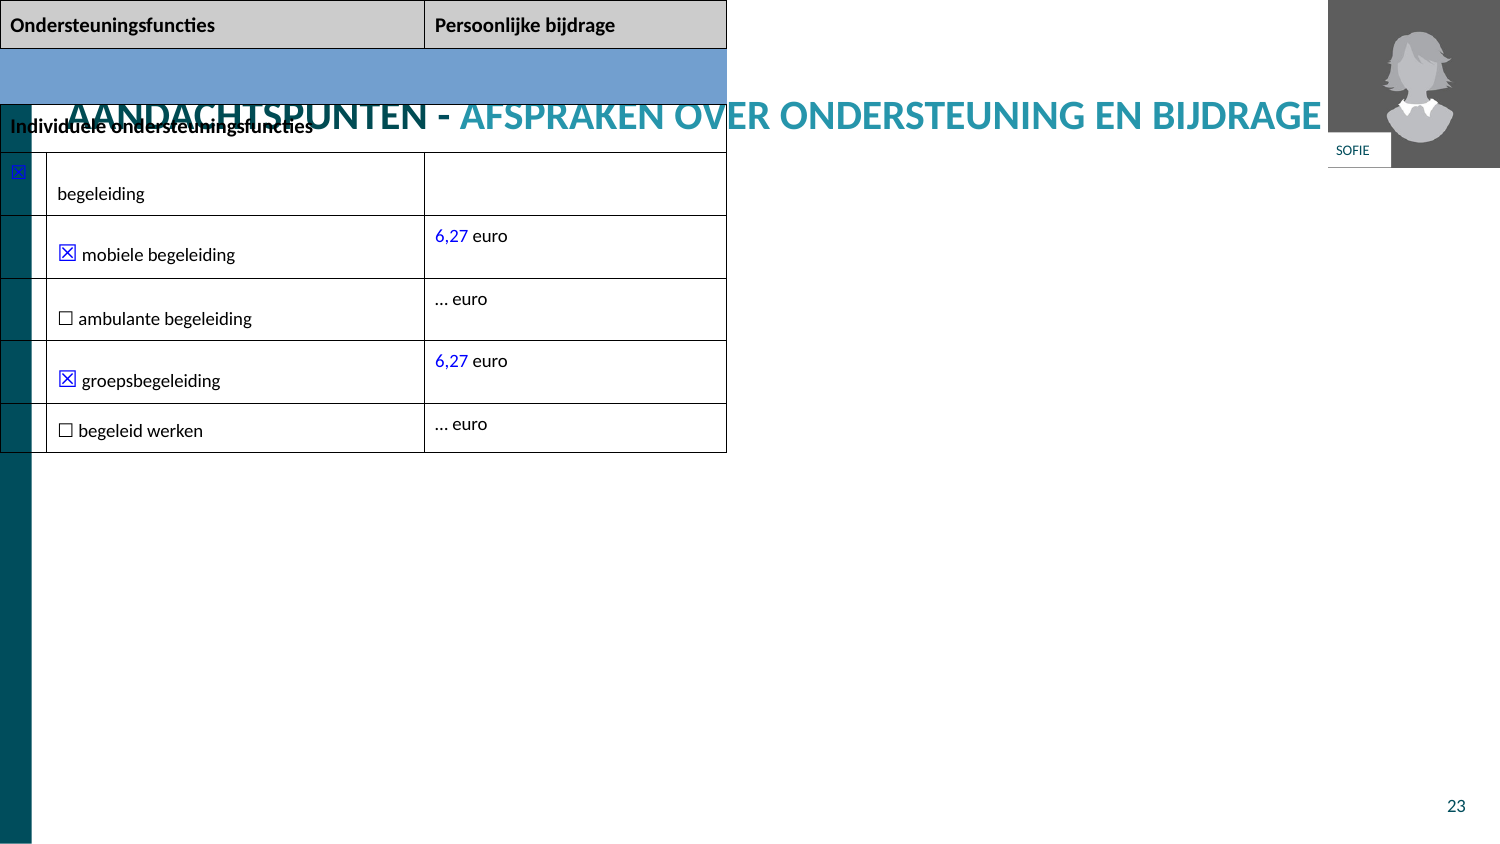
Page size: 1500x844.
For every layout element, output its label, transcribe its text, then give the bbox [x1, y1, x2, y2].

table_cell 6,27 euro [425, 216, 726, 278]
table_cell ☒ mobiele begeleiding [47, 216, 424, 278]
slide_number ‹#› [1391, 779, 1482, 844]
table_cell [1, 404, 46, 452]
table_cell ☒ [1, 153, 46, 215]
table_cell [1, 341, 46, 403]
table_header Ondersteuningsfuncties [1, 1, 424, 48]
table_cell … euro [425, 404, 726, 452]
table_cell ☐ begeleid werken [47, 404, 424, 452]
text_box SOFIE [1314, 132, 1322, 168]
table_cell ☒ groepsbegeleiding [47, 341, 424, 403]
table_cell begeleiding [47, 153, 424, 215]
title AANDACHTSPUNTEN - AFSPRAKEN OVER ONDERSTEUNING EN BIJDRAGE [727, 72, 1322, 167]
picture [1328, 0, 1500, 168]
table_cell ☐ ambulante begeleiding [47, 279, 424, 340]
table_cell [1, 279, 46, 340]
table_cell Individuele ondersteuningsfuncties [1, 105, 726, 152]
table_cell [425, 153, 726, 215]
table_cell [1, 216, 46, 278]
table_header Persoonlijke bijdrage [425, 1, 726, 48]
table_cell … euro [425, 279, 726, 340]
table_cell 6,27 euro [425, 341, 726, 403]
